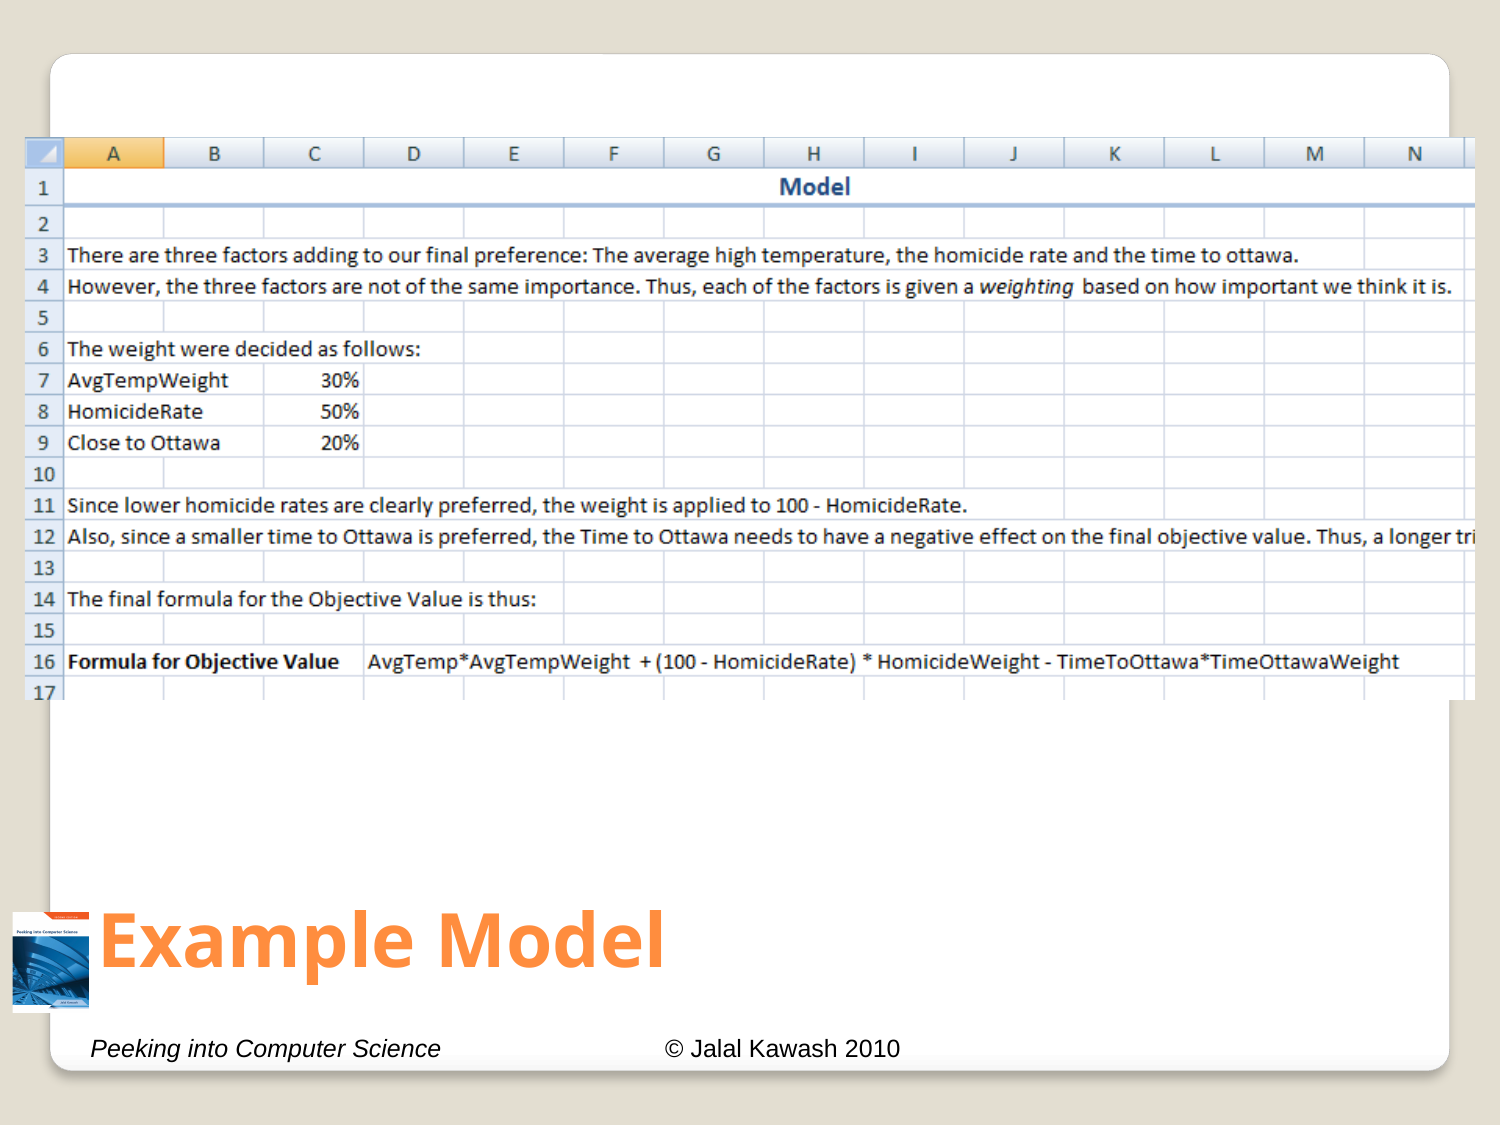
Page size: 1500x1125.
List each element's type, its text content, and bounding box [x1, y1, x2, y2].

title Example Model [82, 817, 1425, 991]
picture [24, 137, 1476, 701]
picture [12, 912, 89, 1013]
